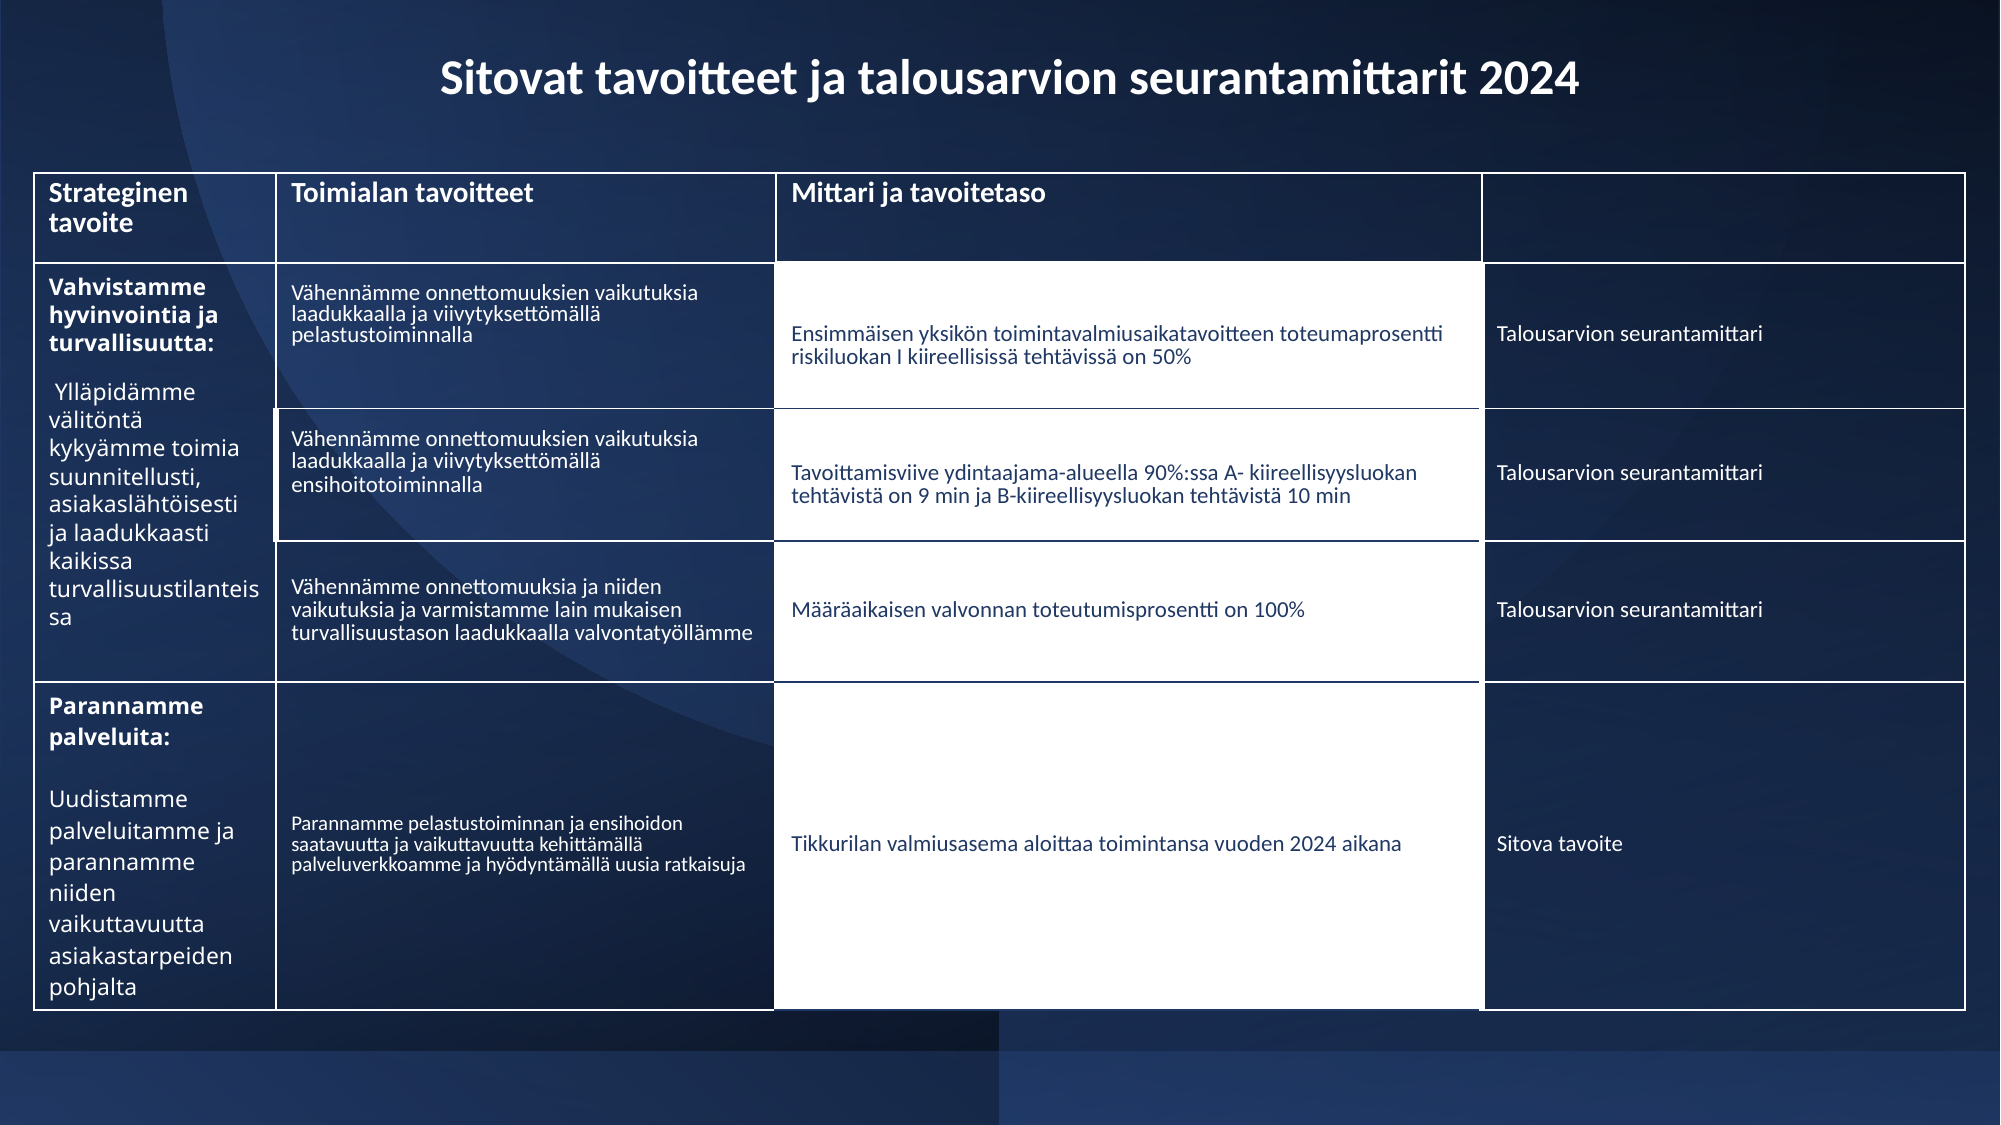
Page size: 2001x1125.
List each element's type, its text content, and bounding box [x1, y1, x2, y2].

table_cell Talousarvion seurantamittari [1485, 542, 1964, 681]
table_cell Talousarvion seurantamittari [1485, 264, 1964, 408]
table_cell Tavoittamisviive ydintaajama-alueella 90%:ssa A- kiireellisyysluokan tehtävistä on 9 min ja B-kiireellisyysluokan tehtävistä 10 min [779, 409, 1479, 540]
table_cell Vahvistamme hyvinvointia ja turvallisuutta: Ylläpidämme välitöntä kykyämme toimia suunnitellusti, asiakaslähtöisesti ja laadukkaasti kaikissa turvallisuustilanteissa [35, 264, 275, 681]
table_cell Ensimmäisen yksikön toimintavalmiusaikatavoitteen toteumaprosentti riskiluokan I kiireellisissä tehtävissä on 50% [779, 266, 1479, 408]
table_cell Parannamme palveluita: Uudistamme palveluitamme ja parannamme niiden vaikuttavuutta asiakastarpeiden pohjalta [35, 683, 275, 1009]
table_cell Talousarvion seurantamittari [1485, 409, 1964, 540]
table_cell Määräaikaisen valvonnan toteutumisprosentti on 100% [779, 542, 1479, 681]
table_cell Parannamme pelastustoiminnan ja ensihoidon saatavuutta ja vaikuttavuutta kehittämällä palveluverkkoamme ja hyödyntämällä uusia ratkaisuja [277, 683, 774, 1009]
table_header Strateginen tavoite [35, 174, 275, 262]
table_cell Vähennämme onnettomuuksien vaikutuksia laadukkaalla ja viivytyksettömällä ensihoitotoiminnalla [279, 409, 774, 540]
text_box [160, 0, 1840, 172]
table_cell Sitova tavoite [1485, 683, 1964, 1009]
table_cell Vähennämme onnettomuuksia ja niiden vaikutuksia ja varmistamme lain mukaisen turvallisuustason laadukkaalla valvontatyöllämme [277, 542, 774, 681]
table_cell Vähennämme onnettomuuksien vaikutuksia laadukkaalla ja viivytyksettömällä pelastustoiminnalla [277, 264, 774, 408]
text_box Sitovat tavoitteet ja talousarvion seurantamittarit 2024 [425, 36, 1631, 112]
table_header Toimialan tavoitteet [277, 174, 775, 262]
table_header Mittari ja tavoitetaso [777, 174, 1481, 261]
table_header [1483, 174, 1964, 262]
text_box [0, 0, 1999, 1125]
table_cell Tikkurilan valmiusasema aloittaa toimintansa vuoden 2024 aikana [779, 683, 1479, 1009]
